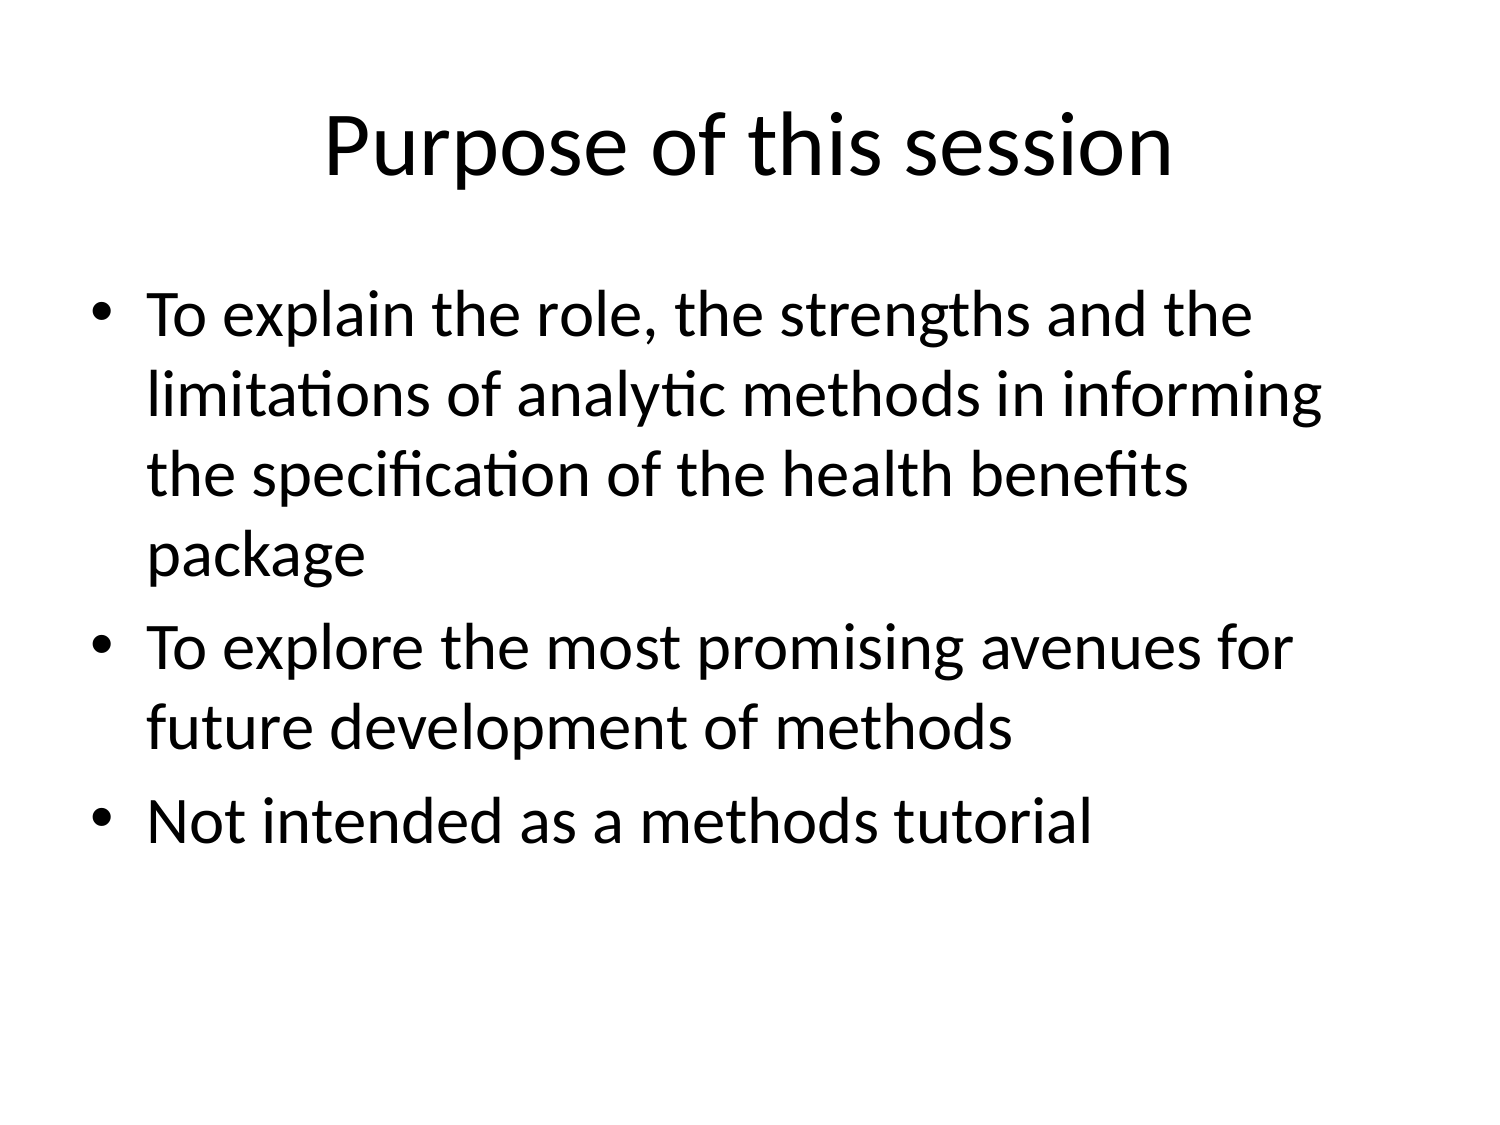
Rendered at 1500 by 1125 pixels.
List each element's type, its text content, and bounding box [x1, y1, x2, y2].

list To explain the role, the strengths and the limitations of analytic methods in informing the specification of the health benefits package To explore the most promising avenues for future development of methods Not intended as a methods tutorial [75, 262, 1425, 1005]
title Purpose of this session [75, 45, 1425, 233]
